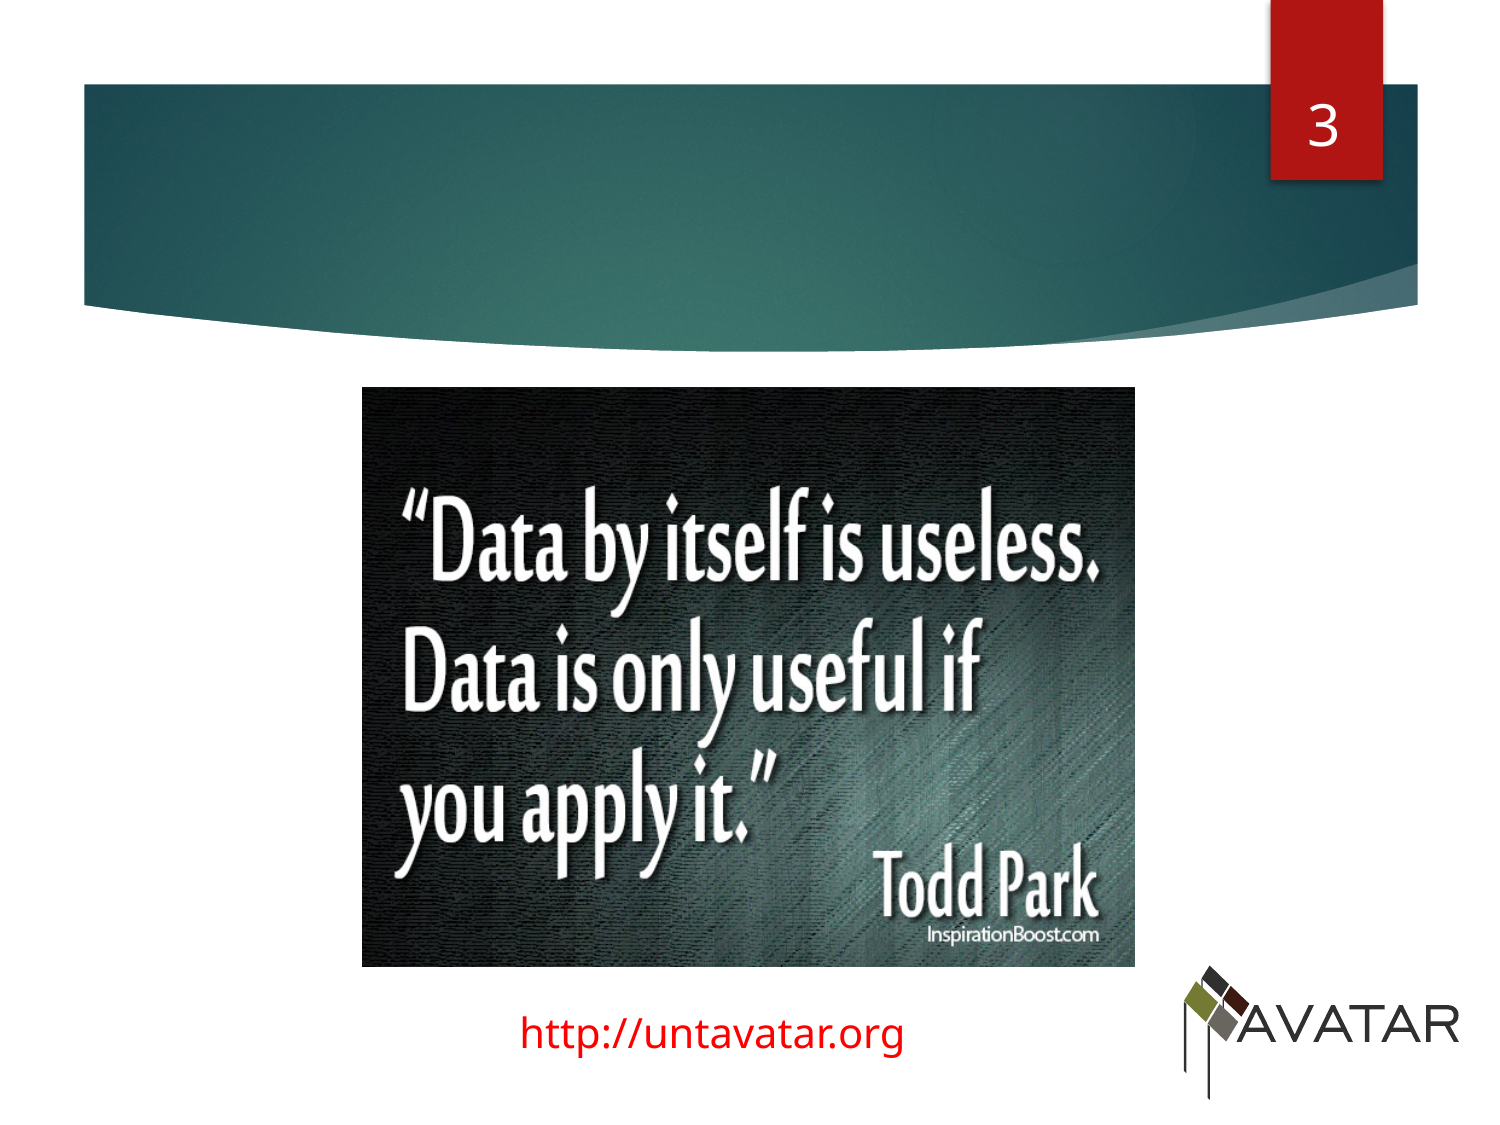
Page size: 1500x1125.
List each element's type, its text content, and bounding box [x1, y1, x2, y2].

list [362, 387, 1135, 967]
slide_number 3 [1259, 48, 1390, 175]
